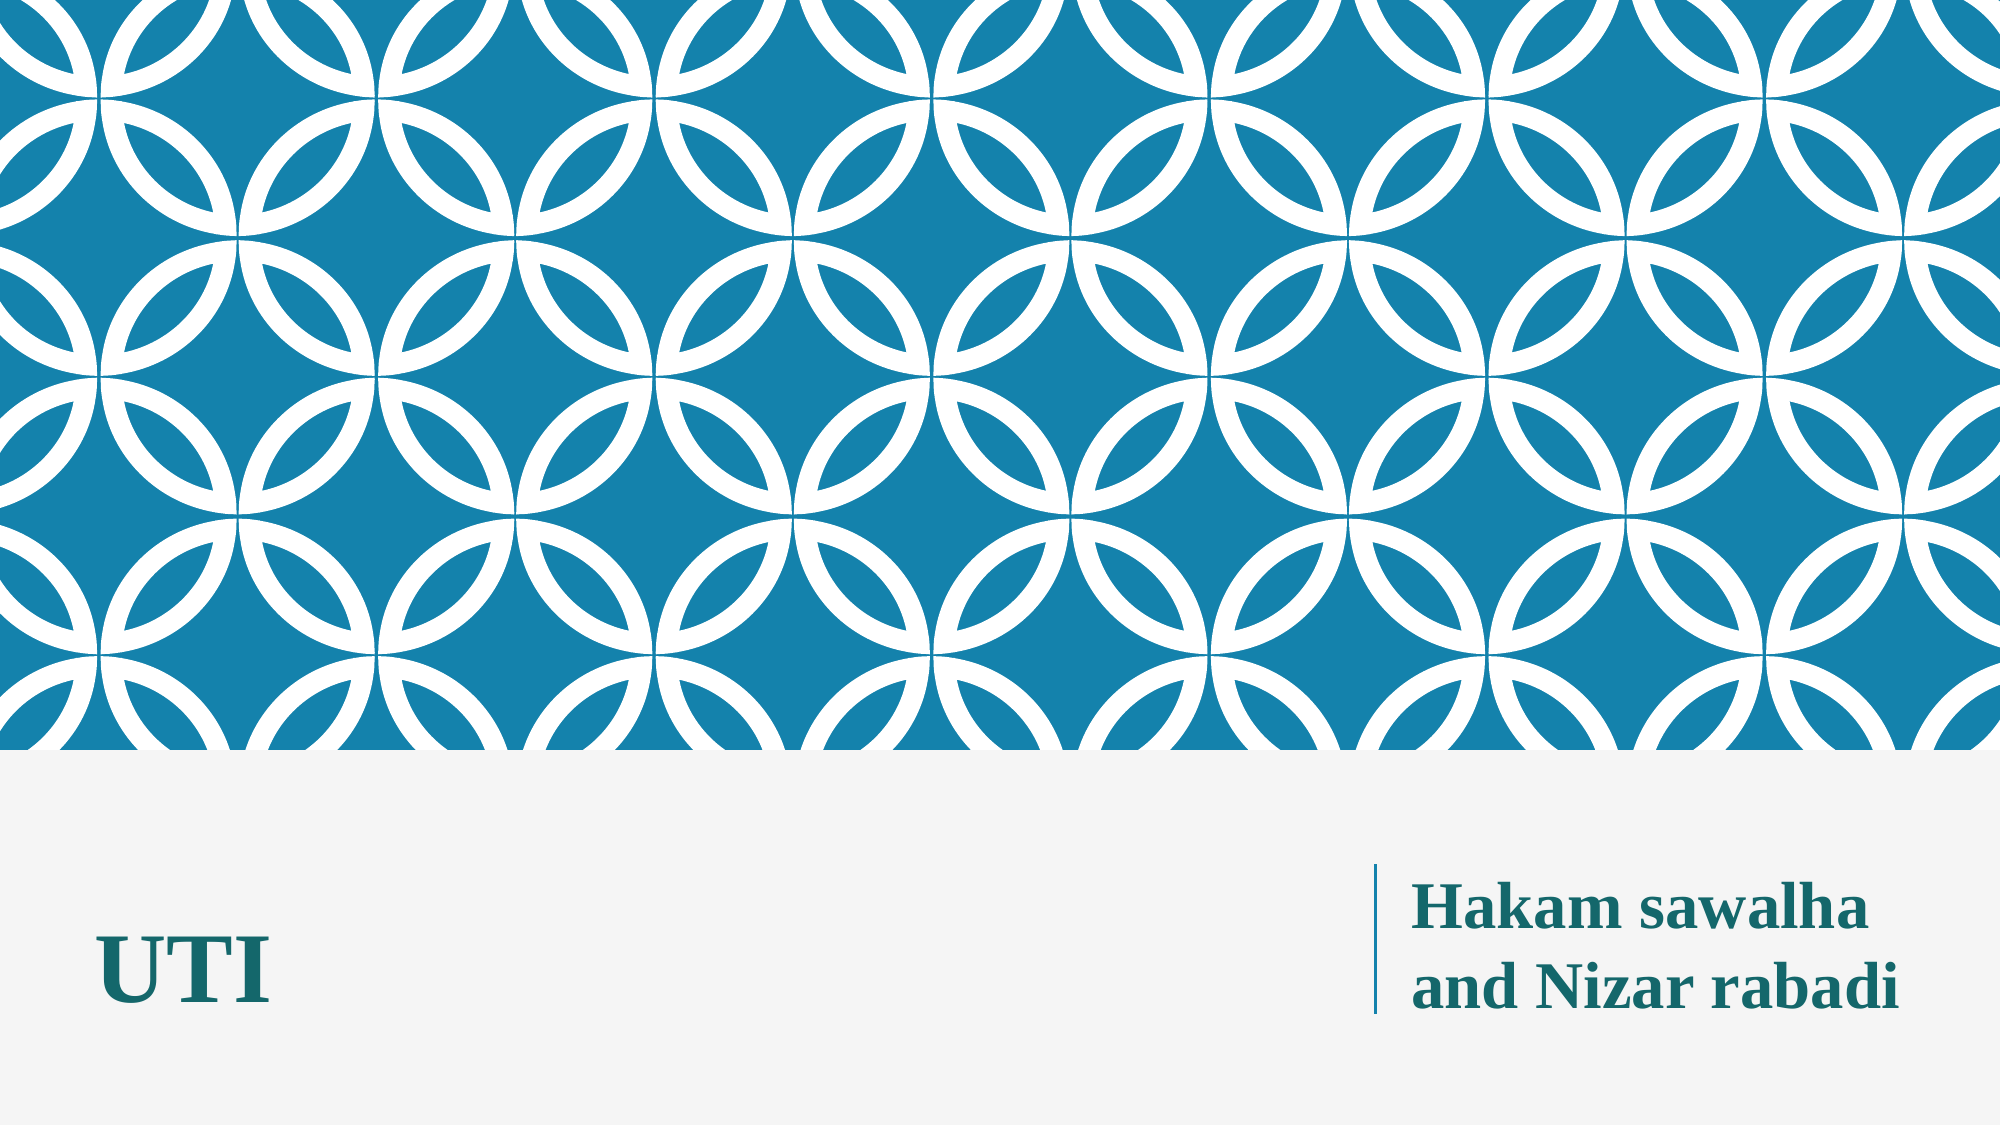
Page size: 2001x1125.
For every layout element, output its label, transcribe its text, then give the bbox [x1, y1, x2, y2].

text_box UTI [79, 895, 819, 1030]
text_box Hakam sawalha and Nizar rabadi [1396, 854, 2000, 1030]
